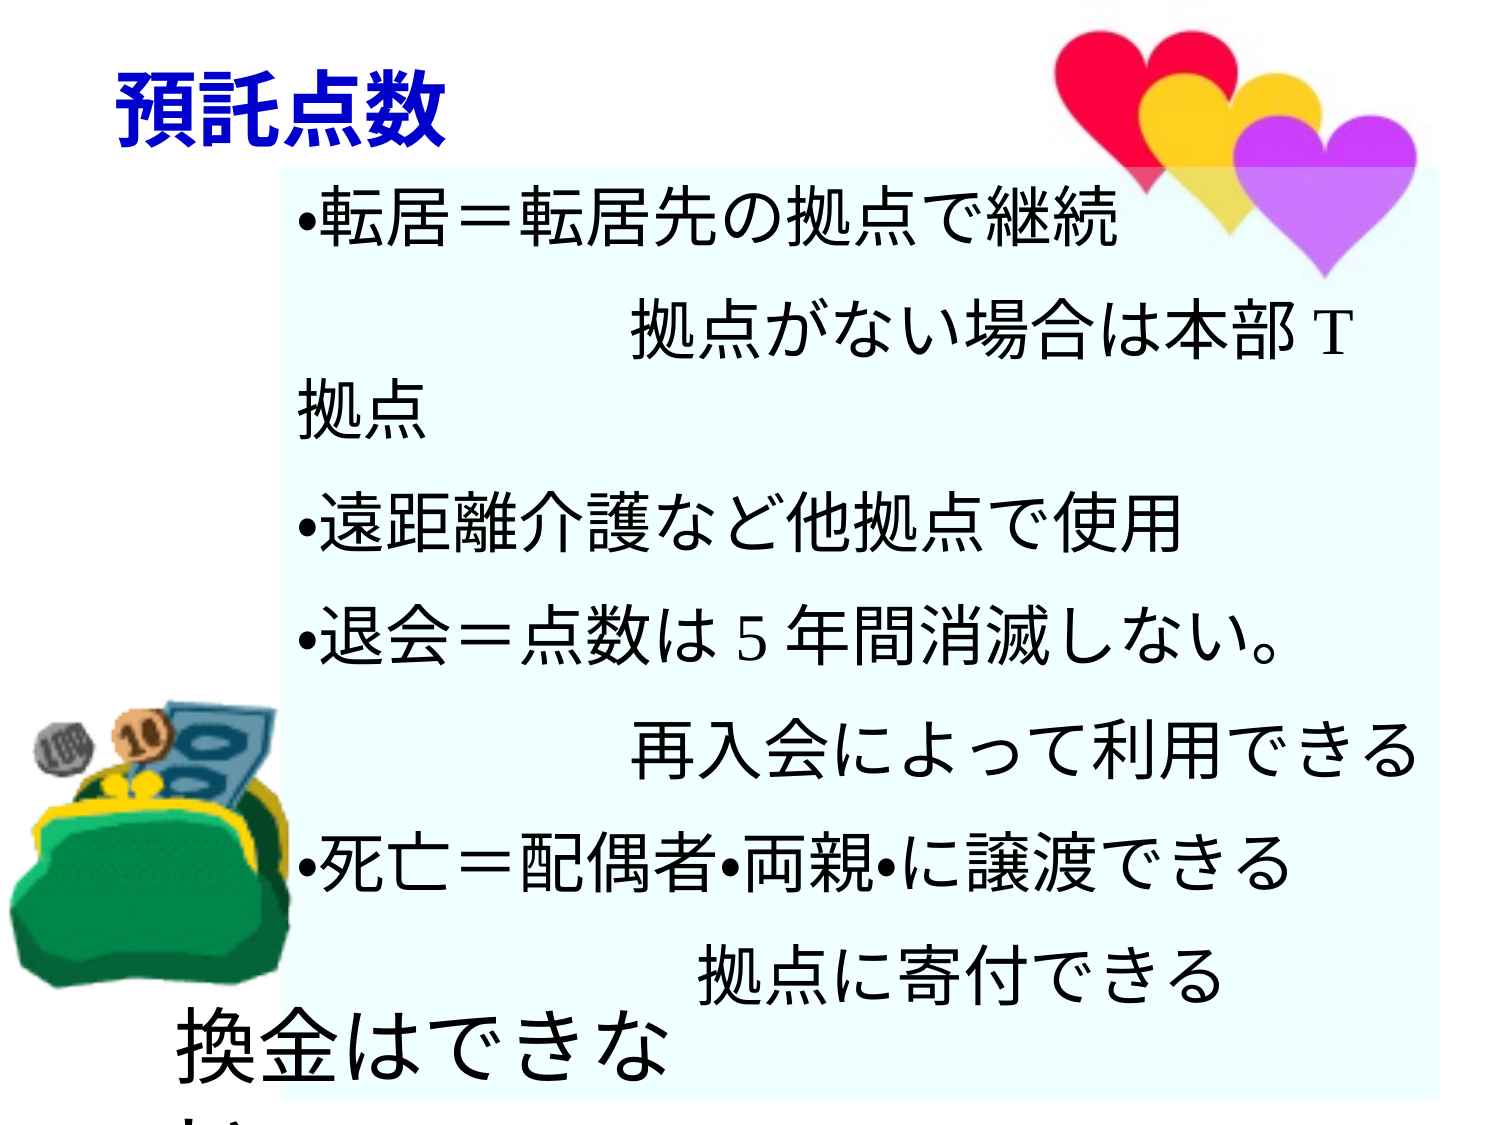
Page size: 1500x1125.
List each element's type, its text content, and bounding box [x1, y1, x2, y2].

picture [0, 692, 301, 996]
text_box 換金はできない [159, 986, 762, 1125]
picture [1045, 0, 1436, 294]
text_box ・転居＝転居先の拠点で継続 拠点がない場合は本部T拠点 ・遠距離介護など他拠点で使用 ・退会＝点数は5年間消滅しない。 再入会によって利用できる ・死亡＝配偶者・両親・に譲渡できる 拠点に寄付できる [281, 167, 1439, 1102]
text_box 預託点数 [75, 50, 488, 165]
